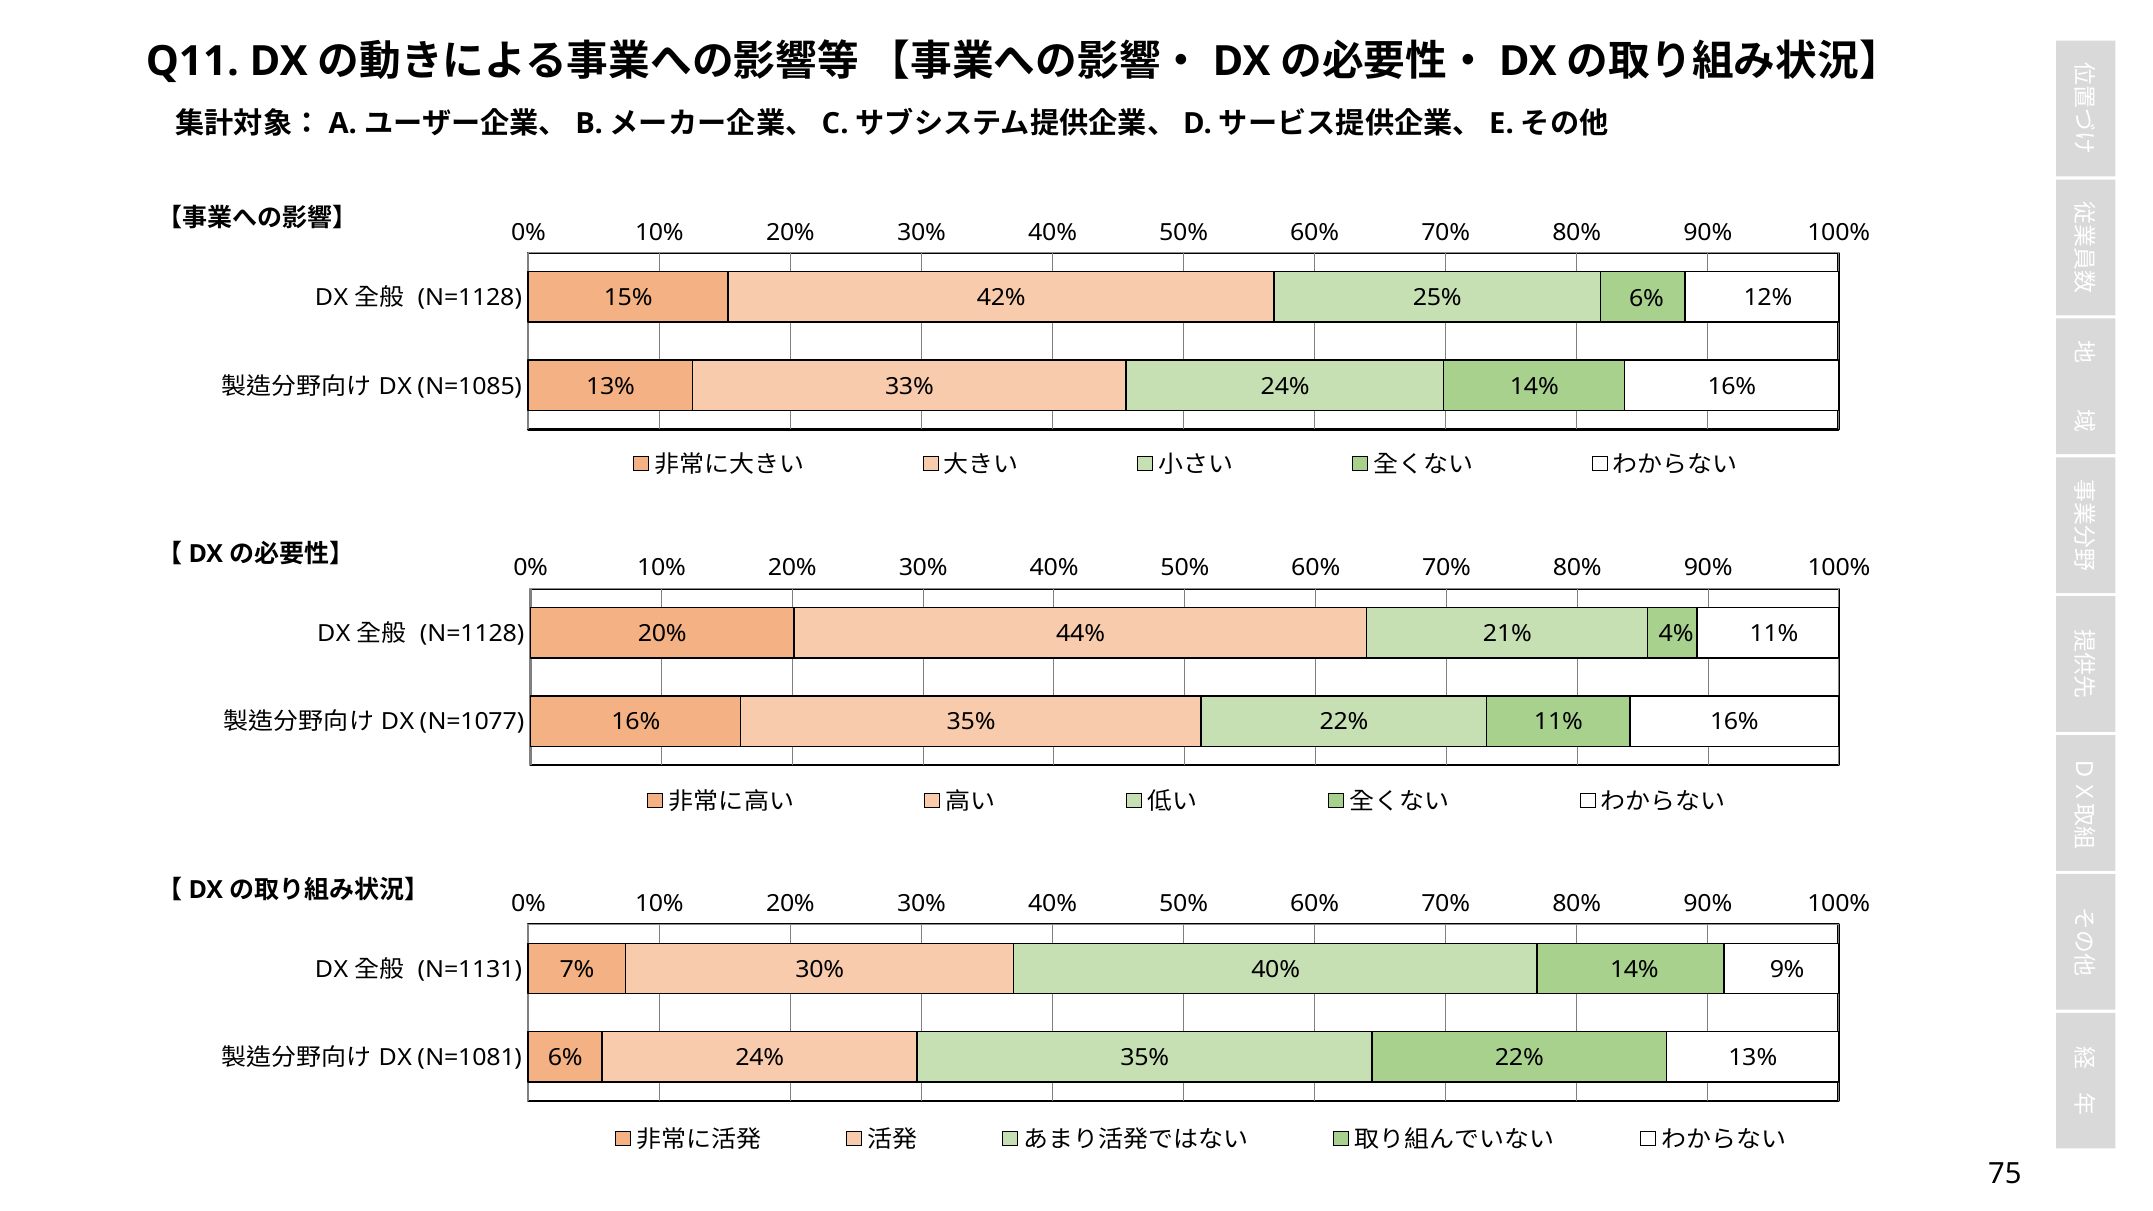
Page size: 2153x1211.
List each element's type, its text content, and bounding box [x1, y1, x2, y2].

text_box 集計対象：A.ユーザー企業、B.メーカー企業、C.サブシステム提供企業、D.サービス提供企業、E.その他 [131, 97, 2022, 147]
chart [131, 214, 1954, 539]
chart [131, 886, 1954, 1211]
chart [134, 550, 1954, 875]
text_box 【DXの必要性】 [131, 539, 387, 572]
text_box 【事業への影響】 [131, 194, 387, 214]
slide_number 74 [1955, 1147, 2056, 1186]
text_box 【DXの取り組み状況】 [131, 865, 387, 886]
text_box Q11. DXの動きによる事業への影響等 【事業への影響・DXの必要性・DXの取り組み状況】 [131, 26, 2022, 92]
